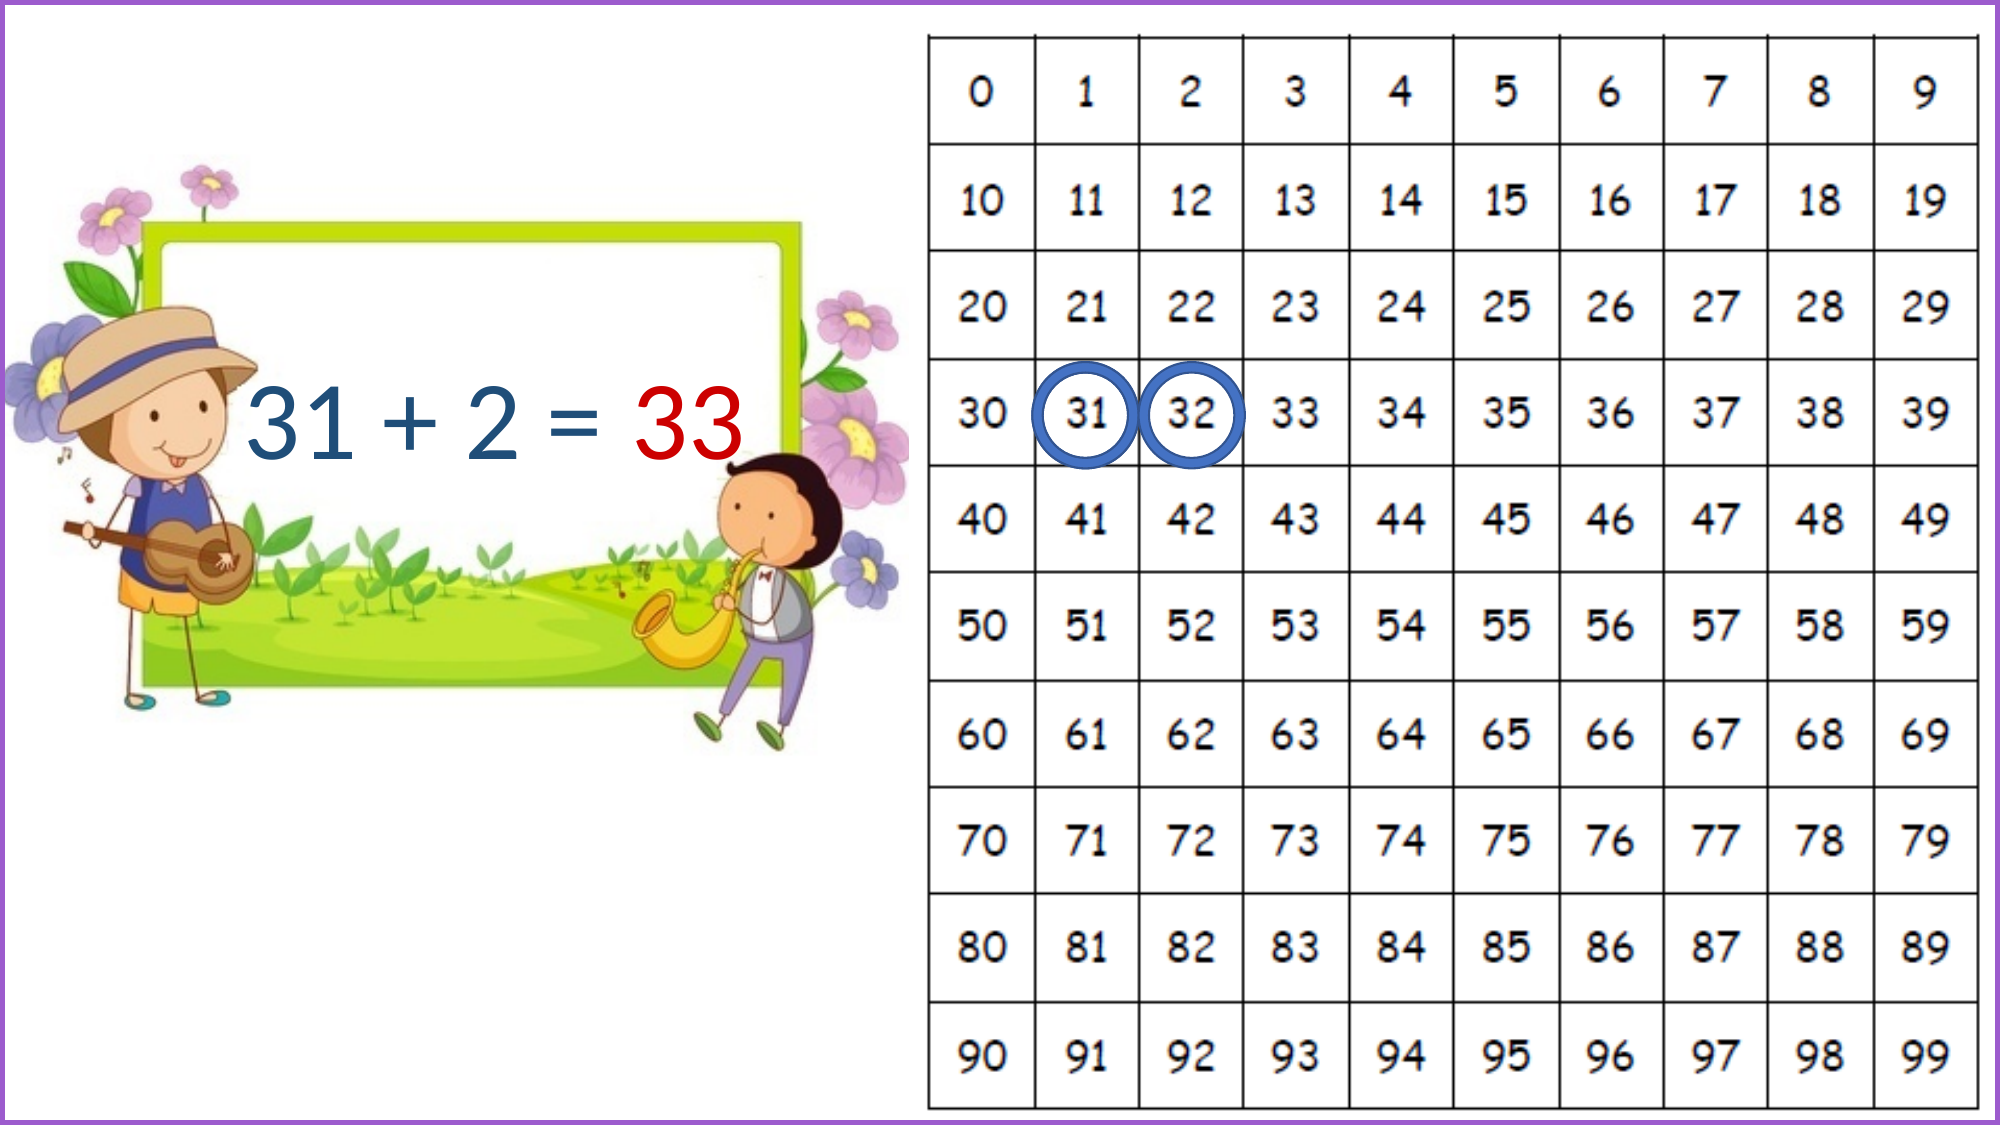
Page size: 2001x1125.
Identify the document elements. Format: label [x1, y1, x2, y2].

text_box [0, 0, 2000, 1125]
picture [0, 18, 1992, 1125]
